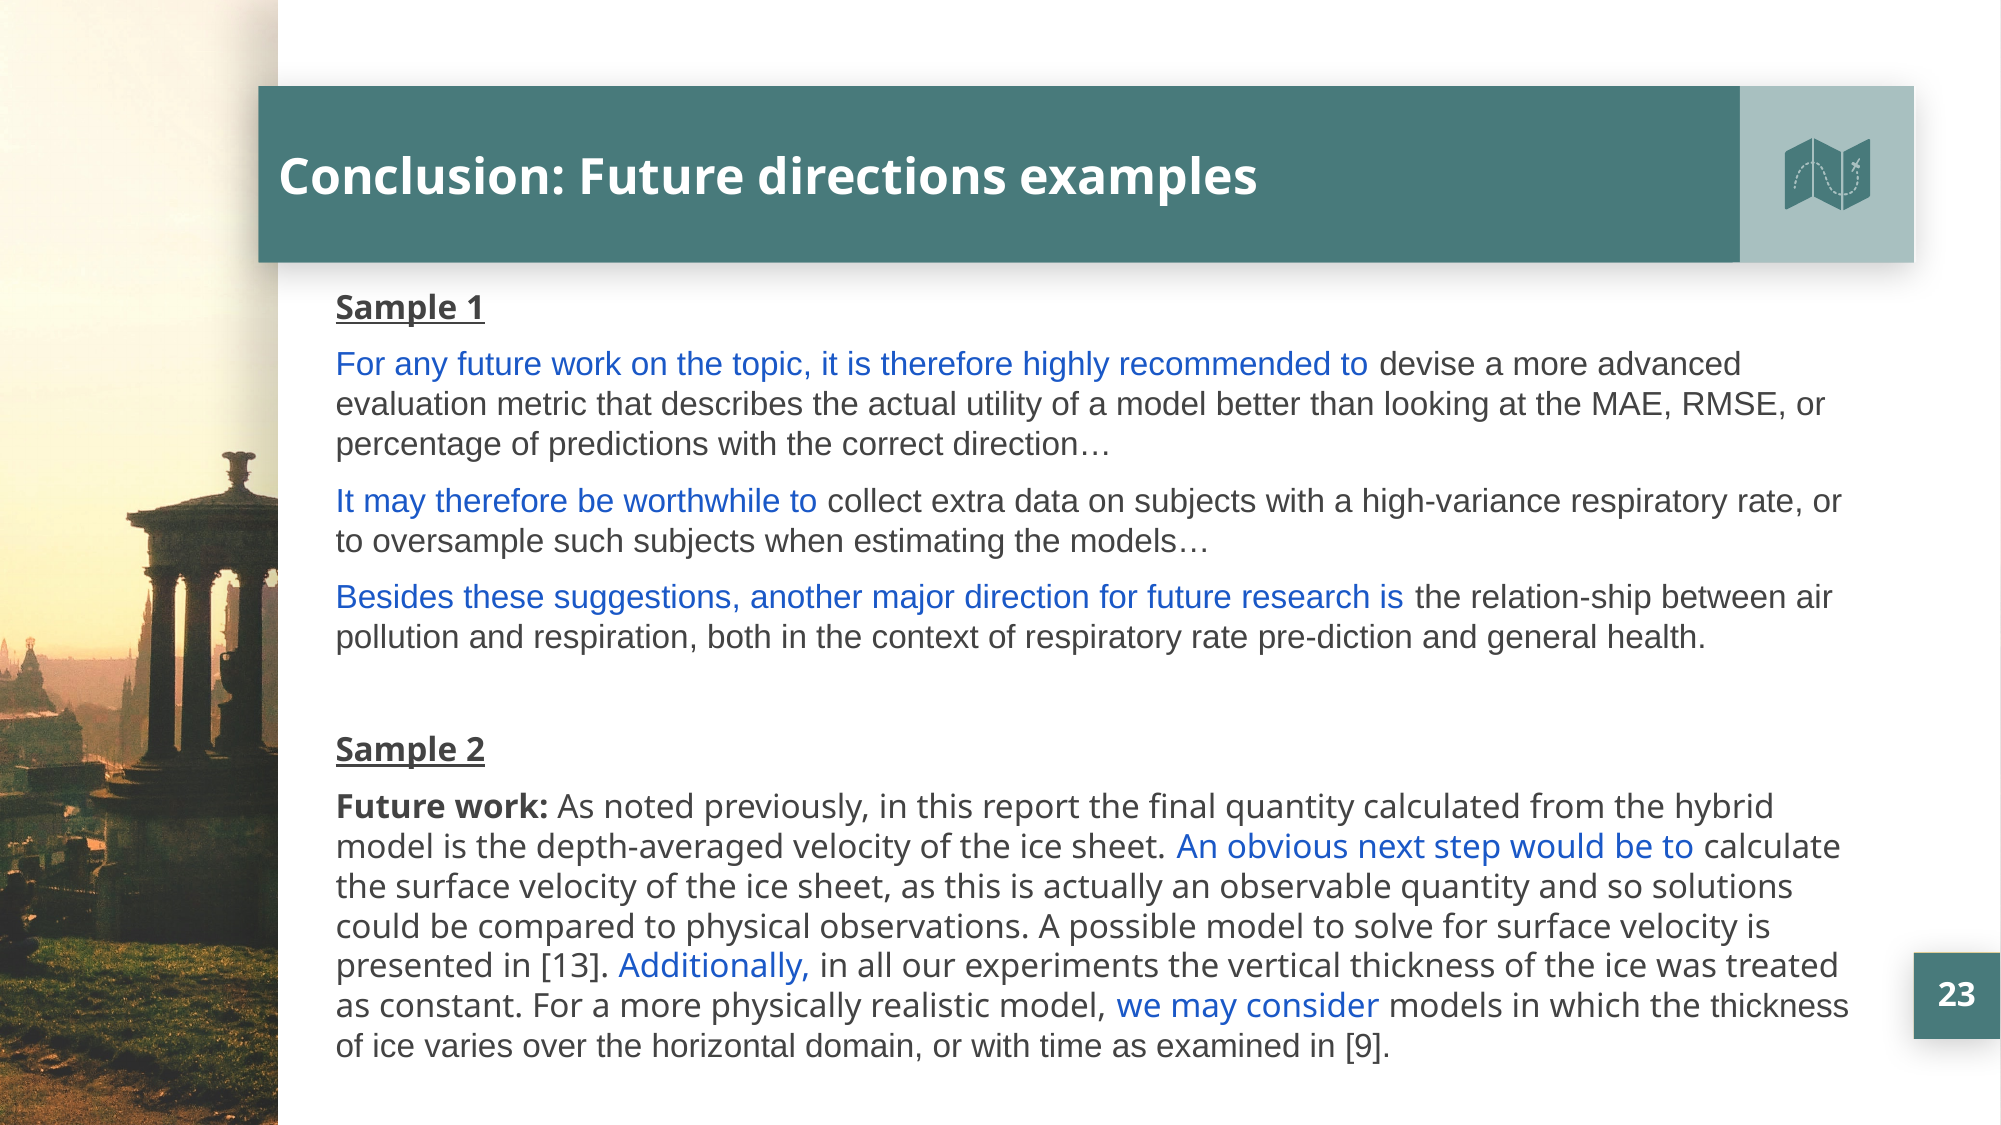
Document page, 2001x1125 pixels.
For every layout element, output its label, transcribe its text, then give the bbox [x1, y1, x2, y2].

list Sample 1 For any future work on the topic, it is therefore highly recommended to devise a more advanced evaluation metric that describes the actual utility of a model better than looking at the MAE, RMSE, or percentage of predictions with the correct direction… It may therefore be worthwhile to collect extra data on subjects with a high-variance respiratory rate, or to oversample such subjects when estimating the models… Besides these suggestions, another major direction for future research is the relation-ship between air pollution and respiration, both in the context of respiratory rate pre-diction and general health. Sample 2 Future work: As noted previously, in this report the final quantity calculated from the hybrid model is the depth-averaged velocity of the ice sheet. An obvious next step would be to calculate the surface velocity of the ice sheet, as this is actually an observable quantity and so solutions could be compared to physical observations. A possible model to solve for surface velocity is presented in [13]. Additionally, in all our experiments the vertical thickness of the ice was treated as constant. For a more physically realistic model, we may consider models in which the thickness of ice varies over the horizontal domain, or with time as examined in [9]. [301, 270, 1871, 1011]
picture [0, 0, 278, 1125]
slide_number 23 [1913, 952, 2000, 1039]
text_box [1784, 137, 1871, 211]
title Conclusion: Future directions examples [258, 86, 1733, 263]
